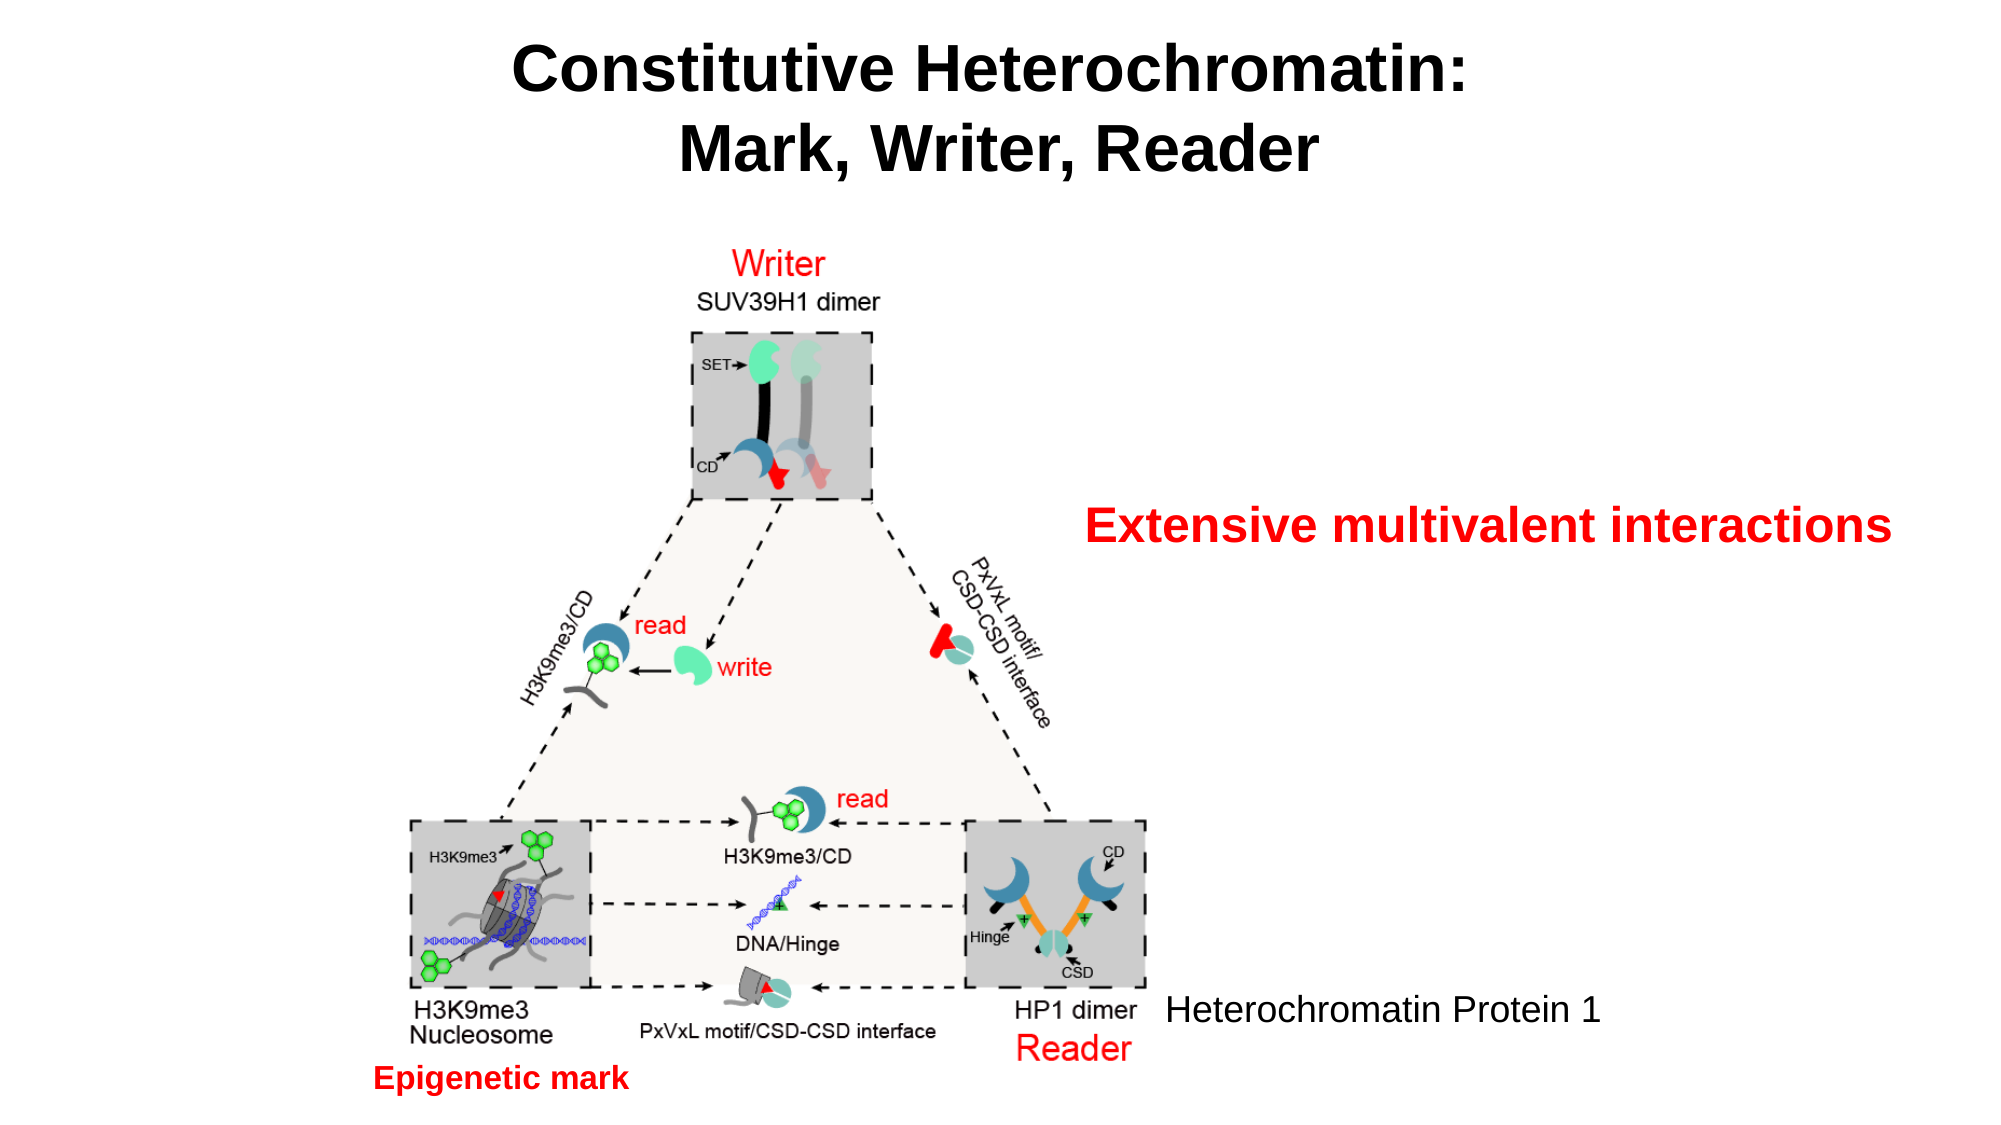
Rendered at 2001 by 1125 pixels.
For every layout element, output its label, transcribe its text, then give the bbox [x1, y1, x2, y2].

text_box Heterochromatin Protein 1 [1162, 977, 1617, 1038]
picture [393, 233, 1162, 1077]
text_box Extensive multivalent interactions [1162, 485, 1909, 561]
text_box Epigenetic mark [358, 1048, 654, 1104]
text_box Constitutive Heterochromatin: Mark, Writer, Reader [0, 10, 2000, 199]
